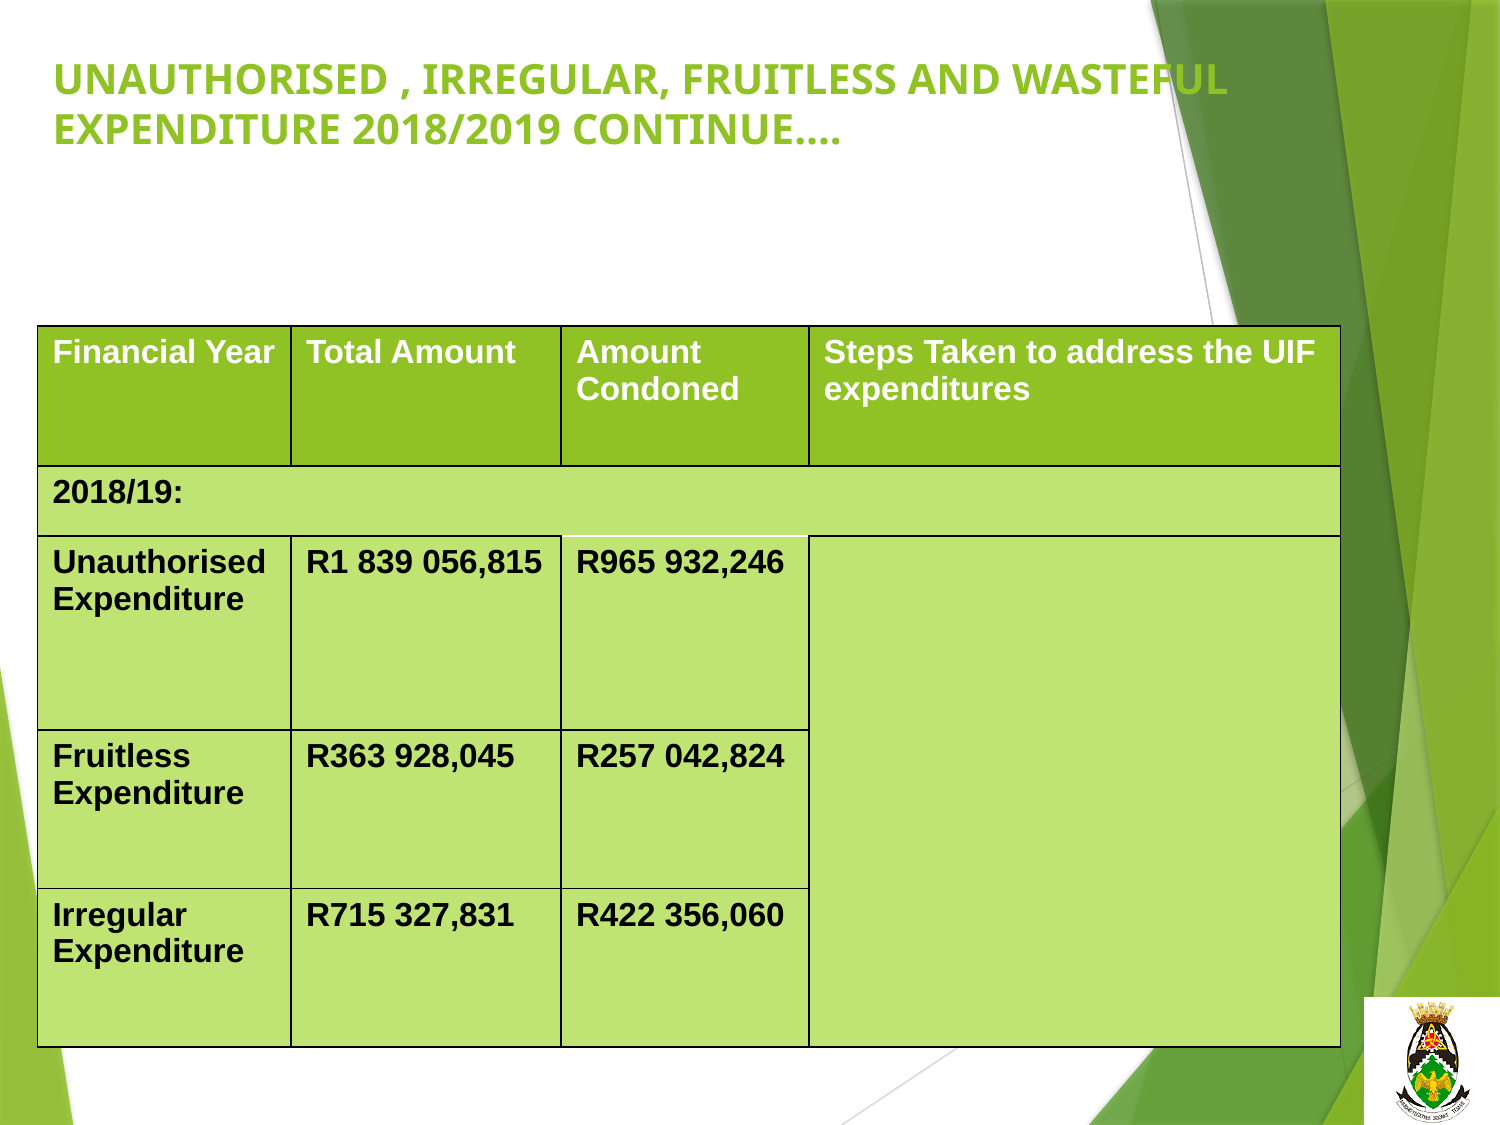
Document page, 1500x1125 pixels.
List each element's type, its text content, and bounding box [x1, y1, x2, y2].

table_header Total Amount [292, 327, 560, 465]
table_header Steps Taken to address the UIF expenditures [810, 327, 1340, 465]
table_cell R965 932,246 [562, 537, 808, 729]
table_cell R257 042,824 [562, 731, 808, 888]
table_cell R422 356,060 [562, 889, 808, 1046]
table_header Financial Year [38, 327, 290, 465]
table_cell R715 327,831 [292, 889, 560, 1046]
table_cell R1 839 056,815 [292, 537, 560, 729]
table_cell Irregular Expenditure [38, 889, 290, 1046]
table_cell 2018/19: [38, 467, 1340, 535]
table_cell [810, 537, 1340, 1046]
table_cell Unauthorised Expenditure [38, 537, 290, 729]
table_header Amount Condoned [562, 327, 808, 465]
picture [1363, 997, 1500, 1125]
table_cell R363 928,045 [292, 731, 560, 888]
title UNAUTHORISED , IRREGULAR, FRUITLESS AND WASTEFUL EXPENDITURE 2018/2019 CONTINUE…. [37, 45, 1475, 233]
table_cell Fruitless Expenditure [38, 731, 290, 888]
